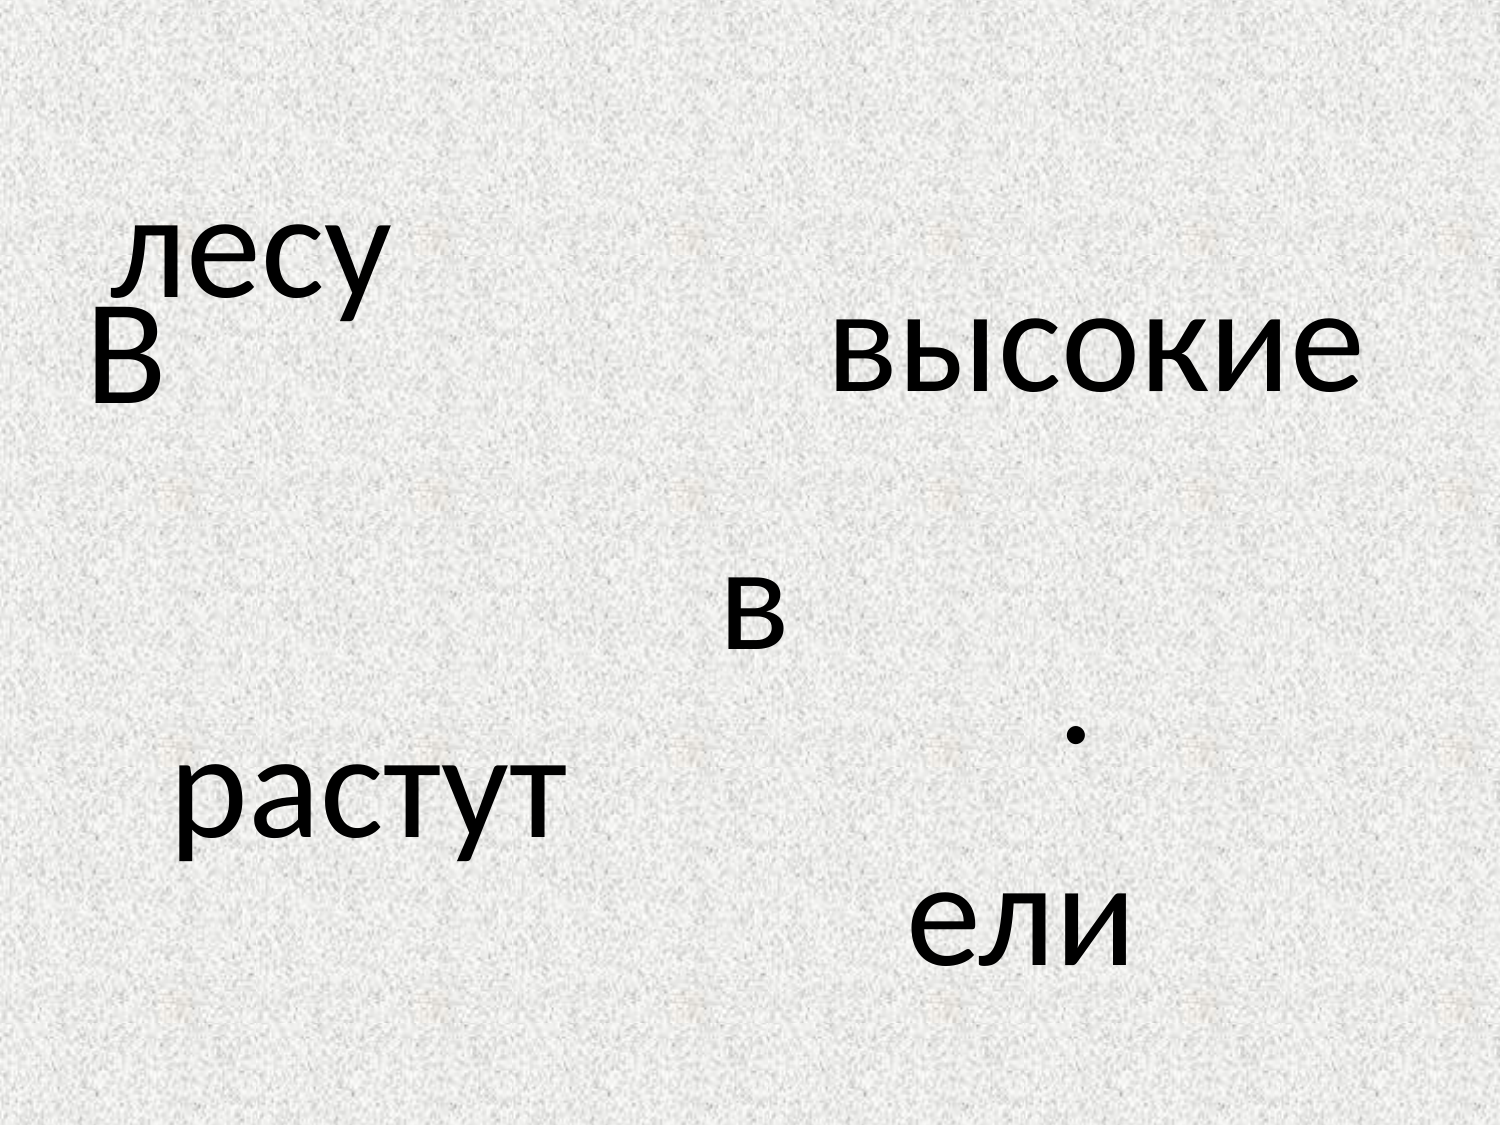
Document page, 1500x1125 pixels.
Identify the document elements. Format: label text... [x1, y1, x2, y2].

picture [0, 0, 1500, 1125]
text_box В [70, 246, 183, 441]
text_box растут [154, 679, 583, 875]
text_box ели [891, 808, 1152, 1004]
text_box высокие [811, 234, 1415, 430]
text_box лесу [95, 140, 408, 336]
text_box . [1042, 585, 1112, 781]
text_box в [703, 492, 806, 687]
